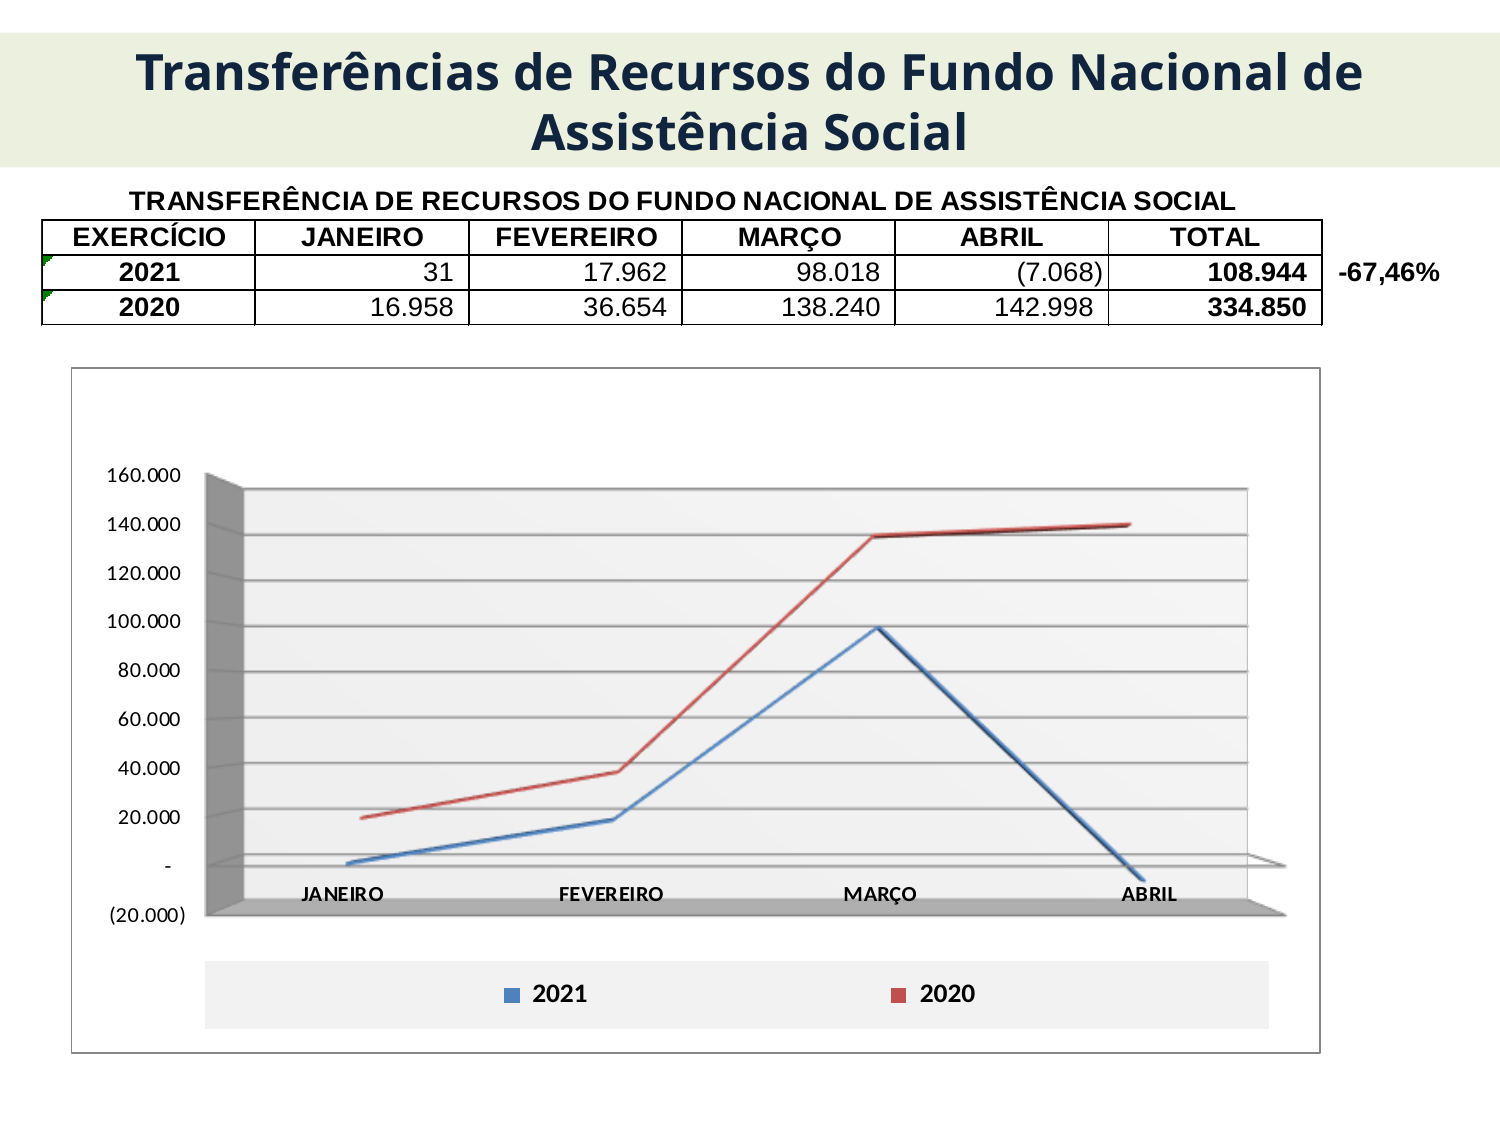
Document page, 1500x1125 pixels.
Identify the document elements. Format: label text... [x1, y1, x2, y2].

picture [41, 184, 1459, 1093]
text_box Transferências de Recursos do Fundo Nacional de Assistência Social [0, 32, 1500, 168]
